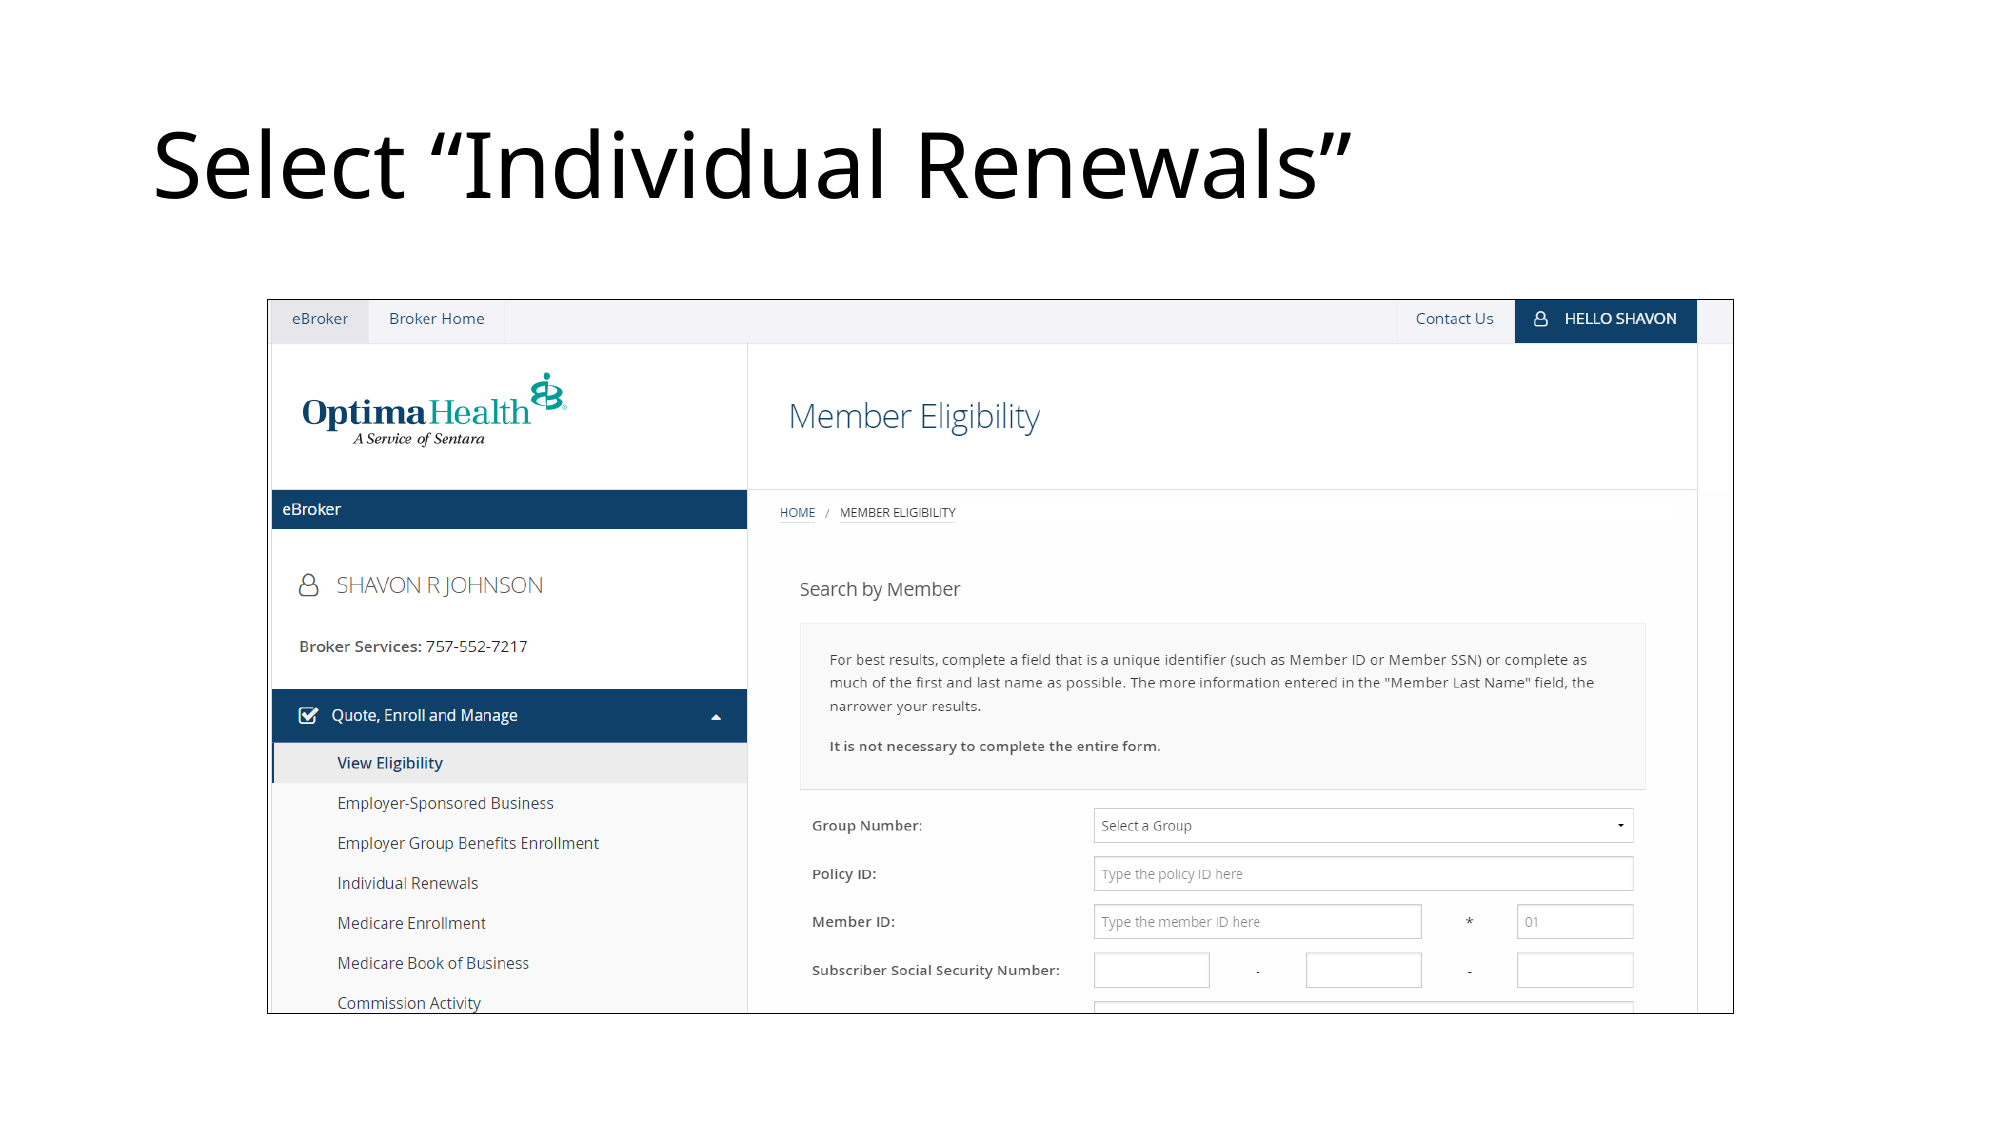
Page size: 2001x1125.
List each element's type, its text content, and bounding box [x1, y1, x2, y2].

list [267, 299, 1733, 1014]
title Select “Individual Renewals” [137, 59, 1863, 278]
